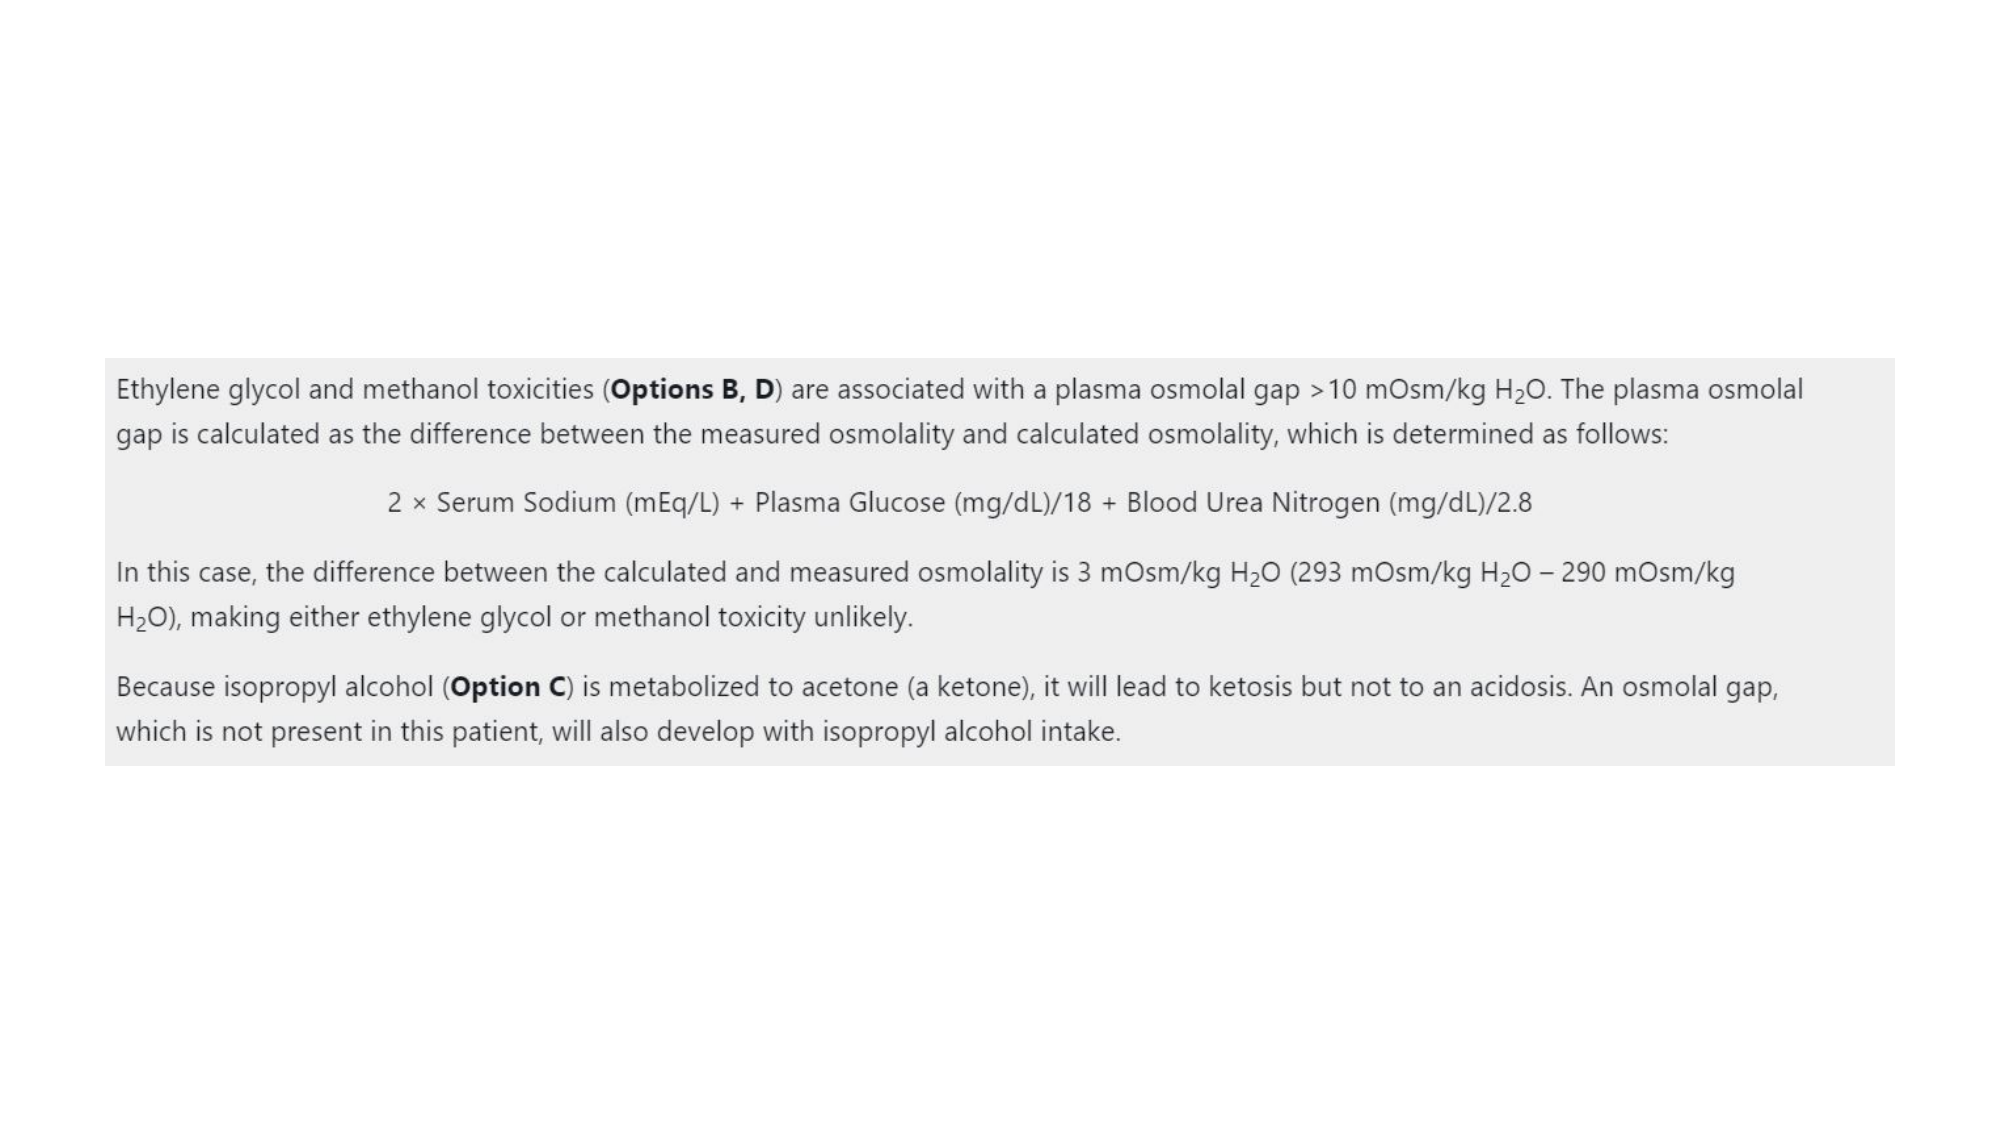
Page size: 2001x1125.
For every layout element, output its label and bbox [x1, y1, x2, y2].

list [104, 358, 1895, 767]
